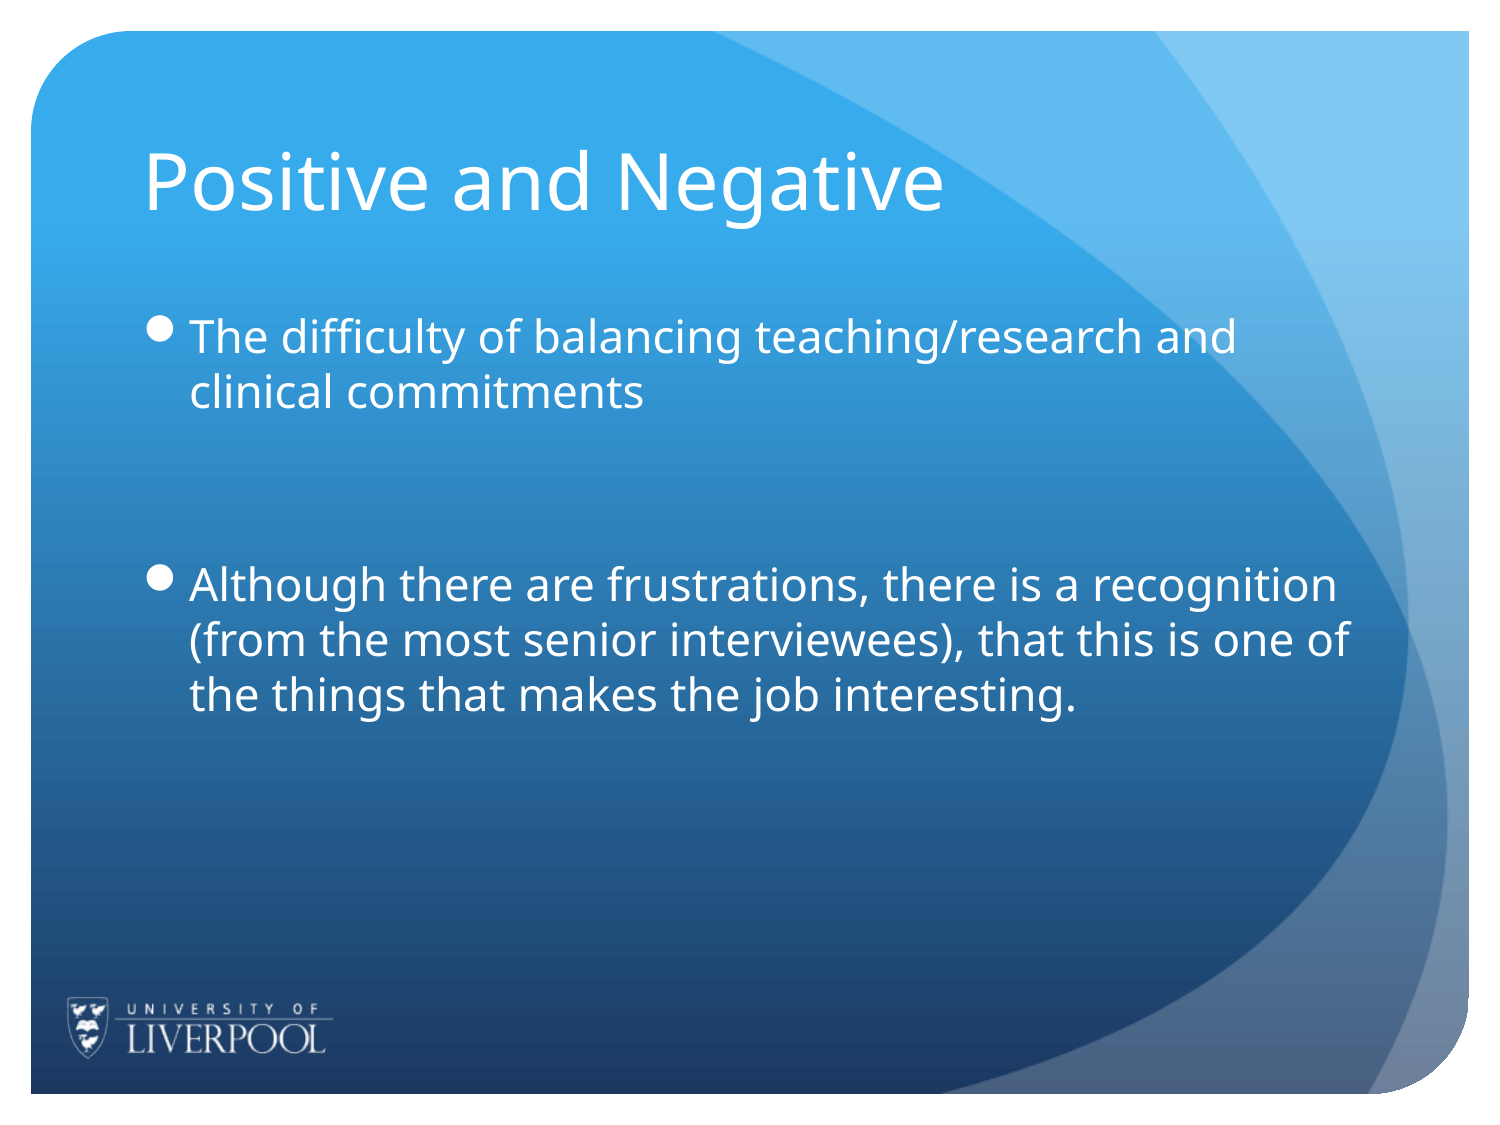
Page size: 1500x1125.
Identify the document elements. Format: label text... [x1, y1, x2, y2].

title Positive and Negative [127, 62, 1372, 234]
list The difficulty of balancing teaching/research and clinical commitments Although there are frustrations, there is a recognition (from the most senior interviewees), that this is one of the things that makes the job interesting. [127, 299, 1372, 991]
picture [24, 30, 1473, 1107]
